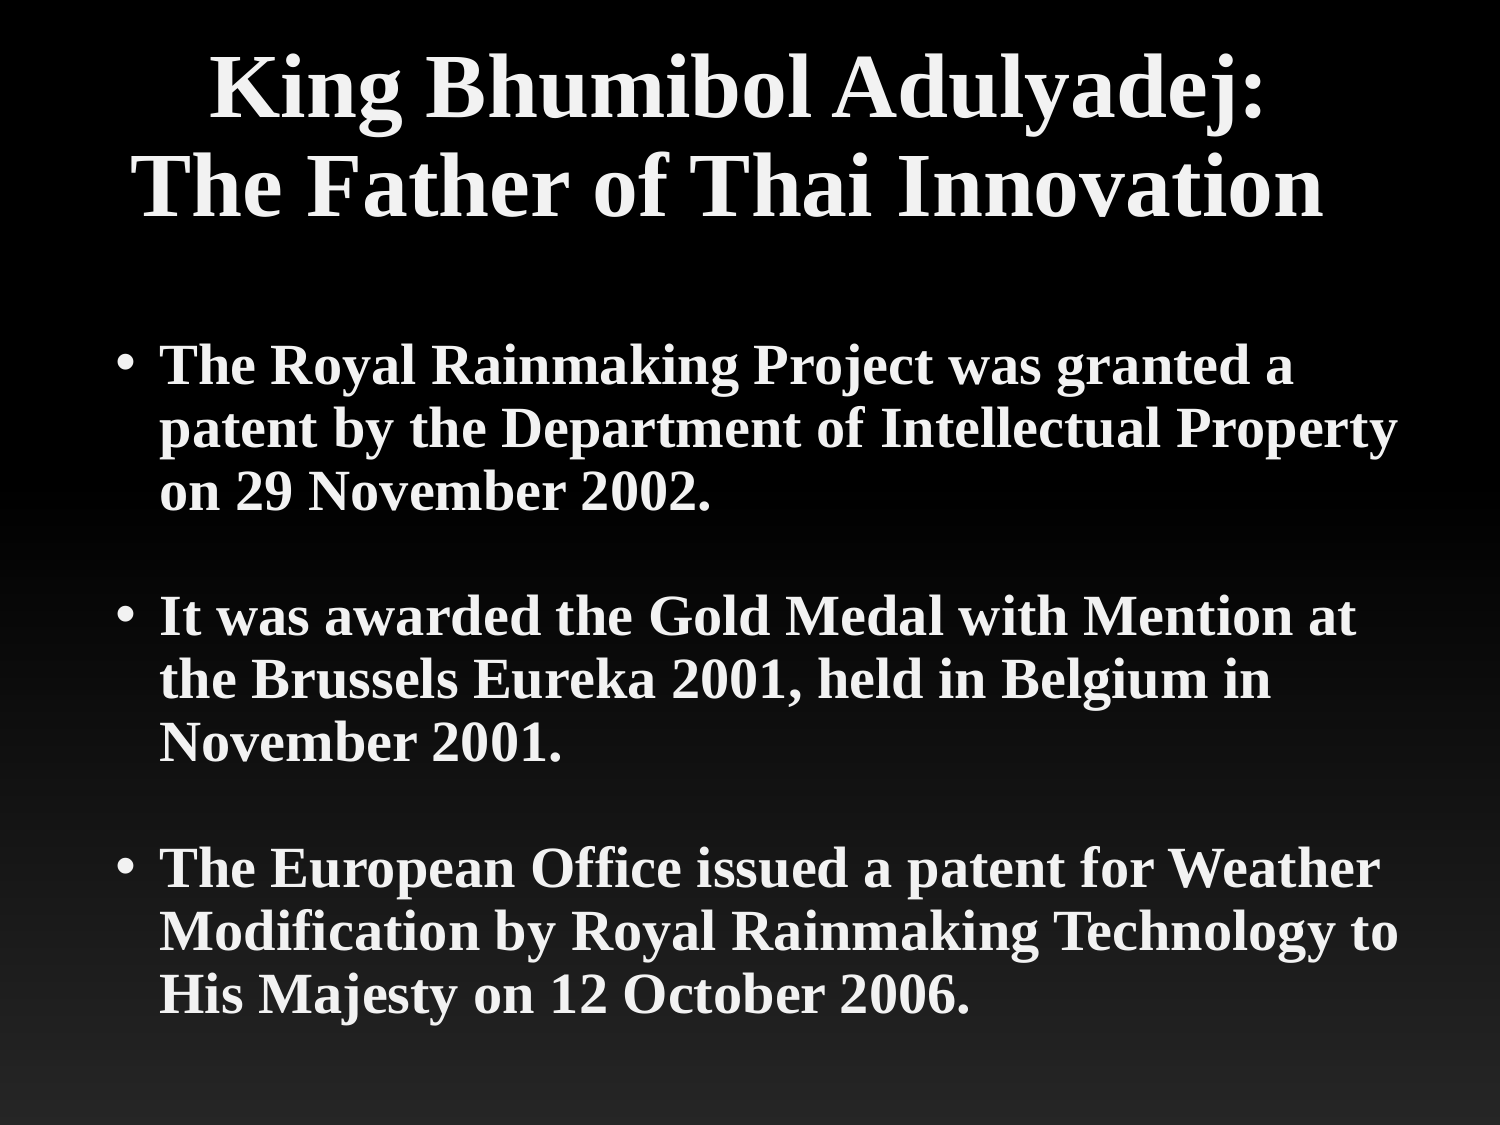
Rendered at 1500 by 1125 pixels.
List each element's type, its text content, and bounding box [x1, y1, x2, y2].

text_box The Royal Rainmaking Project was granted a patent by the Department of Intellectual Property on 29 November 2002. It was awarded the Gold Medal with Mention at the Brussels Eureka 2001, held in Belgium in November 2001. The European Office issued a patent for Weather Modification by Royal Rainmaking Technology to His Majesty on 12 October 2006. [100, 326, 1465, 1062]
text_box King Bhumibol Adulyadej: The Father of Thai Innovation [0, 0, 1491, 244]
